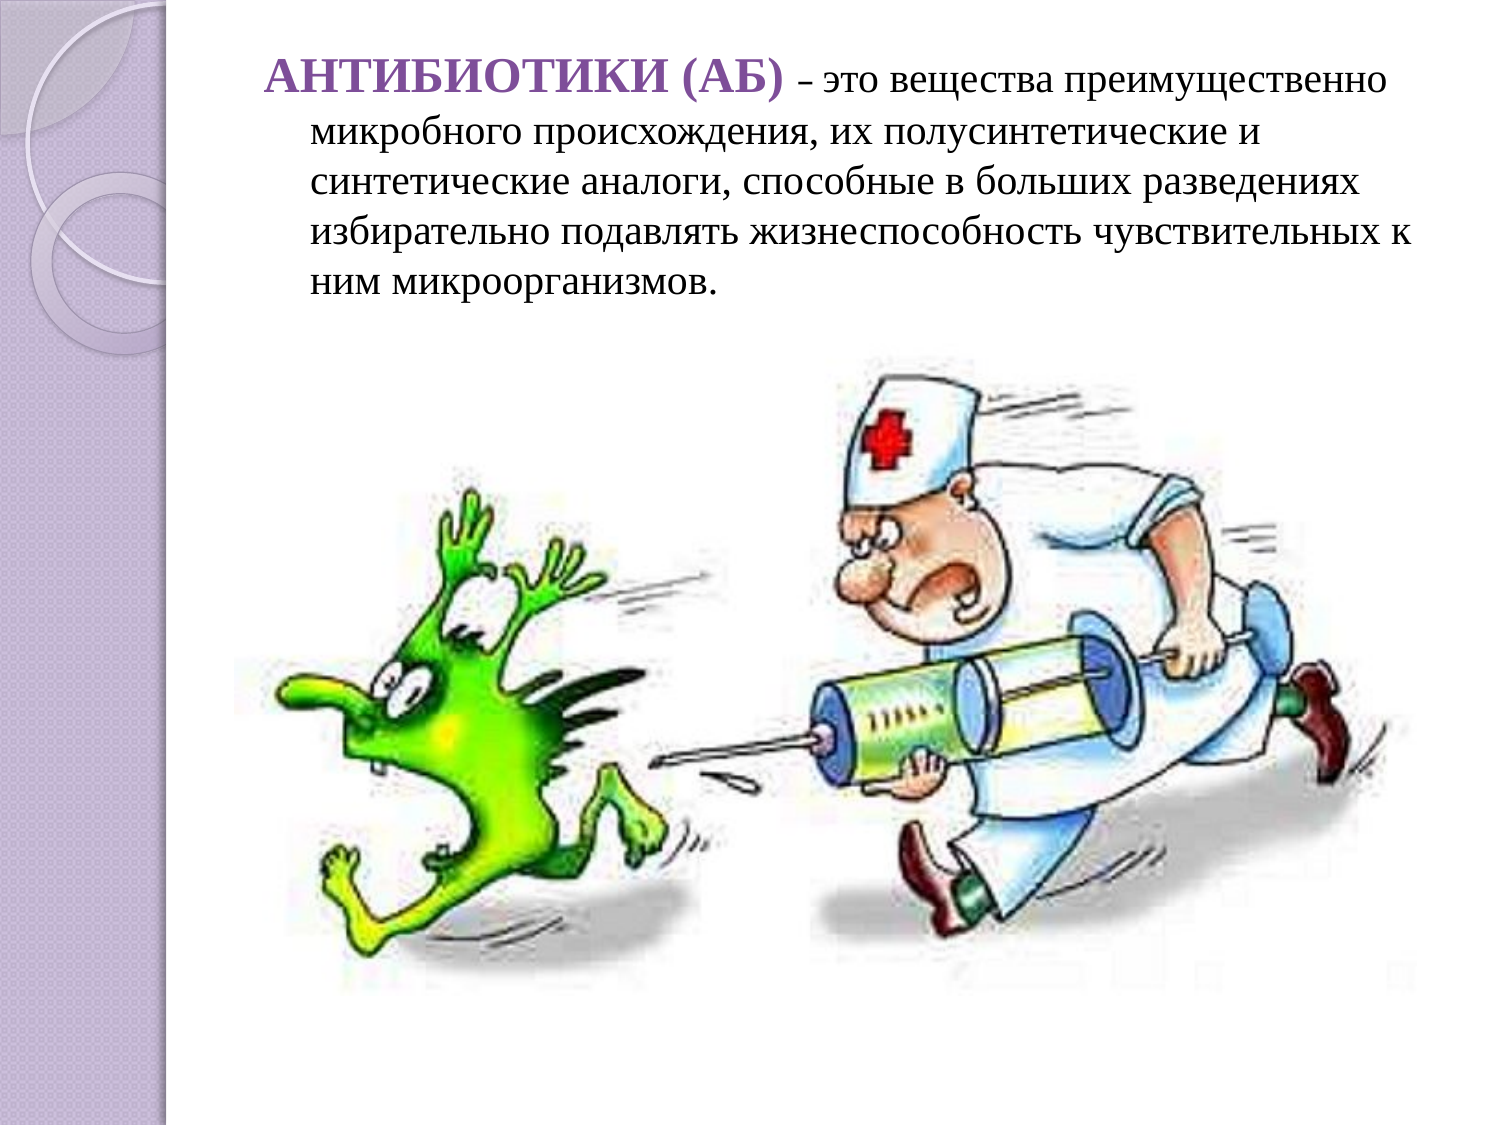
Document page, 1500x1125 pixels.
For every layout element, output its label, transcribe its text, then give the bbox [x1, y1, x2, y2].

list АНТИБИОТИКИ (АБ) – это вещества преимущественно микробного происхождения, их полусинтетические и синтетические аналоги, способные в больших разведениях избирательно подавлять жизнеспособность чувствительных к ним микроорганизмов. [235, 35, 1466, 1025]
picture [234, 330, 1417, 996]
